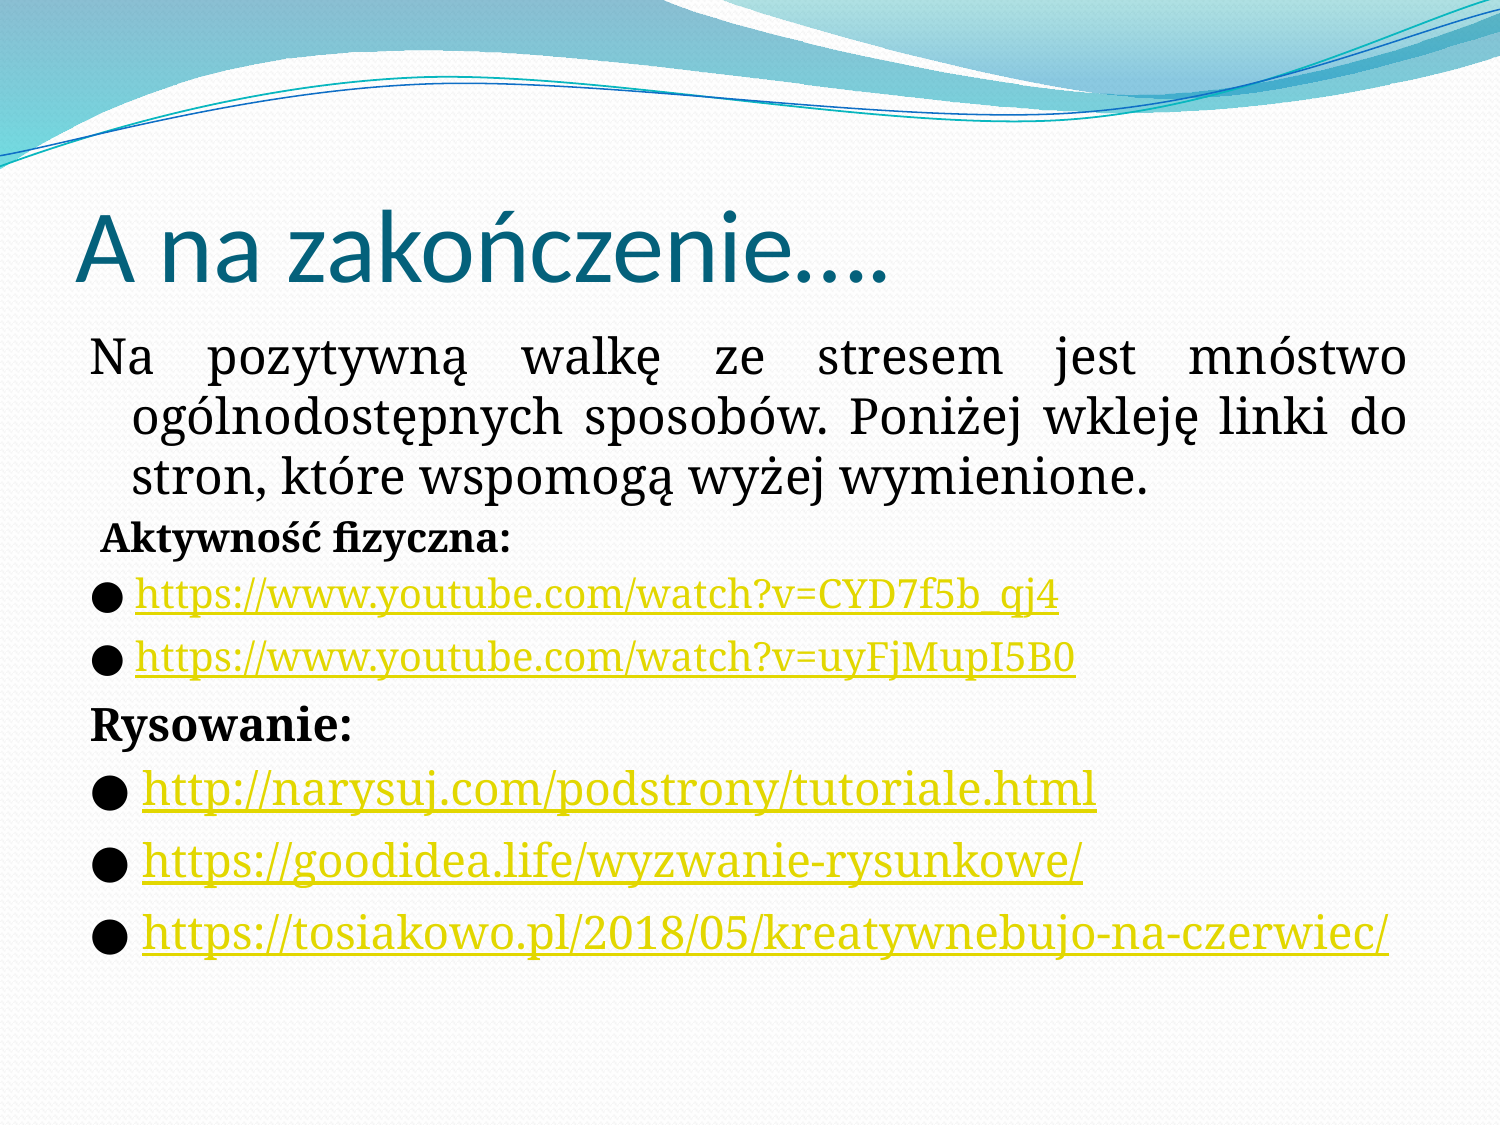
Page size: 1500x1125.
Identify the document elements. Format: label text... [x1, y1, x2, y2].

list Na pozytywną walkę ze stresem jest mnóstwo ogólnodostępnych sposobów. Poniżej wkleję linki do stron, które wspomogą wyżej wymienione. Aktywność fizyczna: ● https://www.youtube.com/watch?v=CYD7f5b_qj4 ● https://www.youtube.com/watch?v=uyFjMupI5B0 Rysowanie: ● http://narysuj.com/podstrony/tutoriale.html ● https://goodidea.life/wyzwanie-rysunkowe/ ● https://tosiakowo.pl/2018/05/kreatywnebujo-na-czerwiec/ [75, 317, 1425, 1038]
title A na zakończenie…. [75, 115, 1425, 303]
